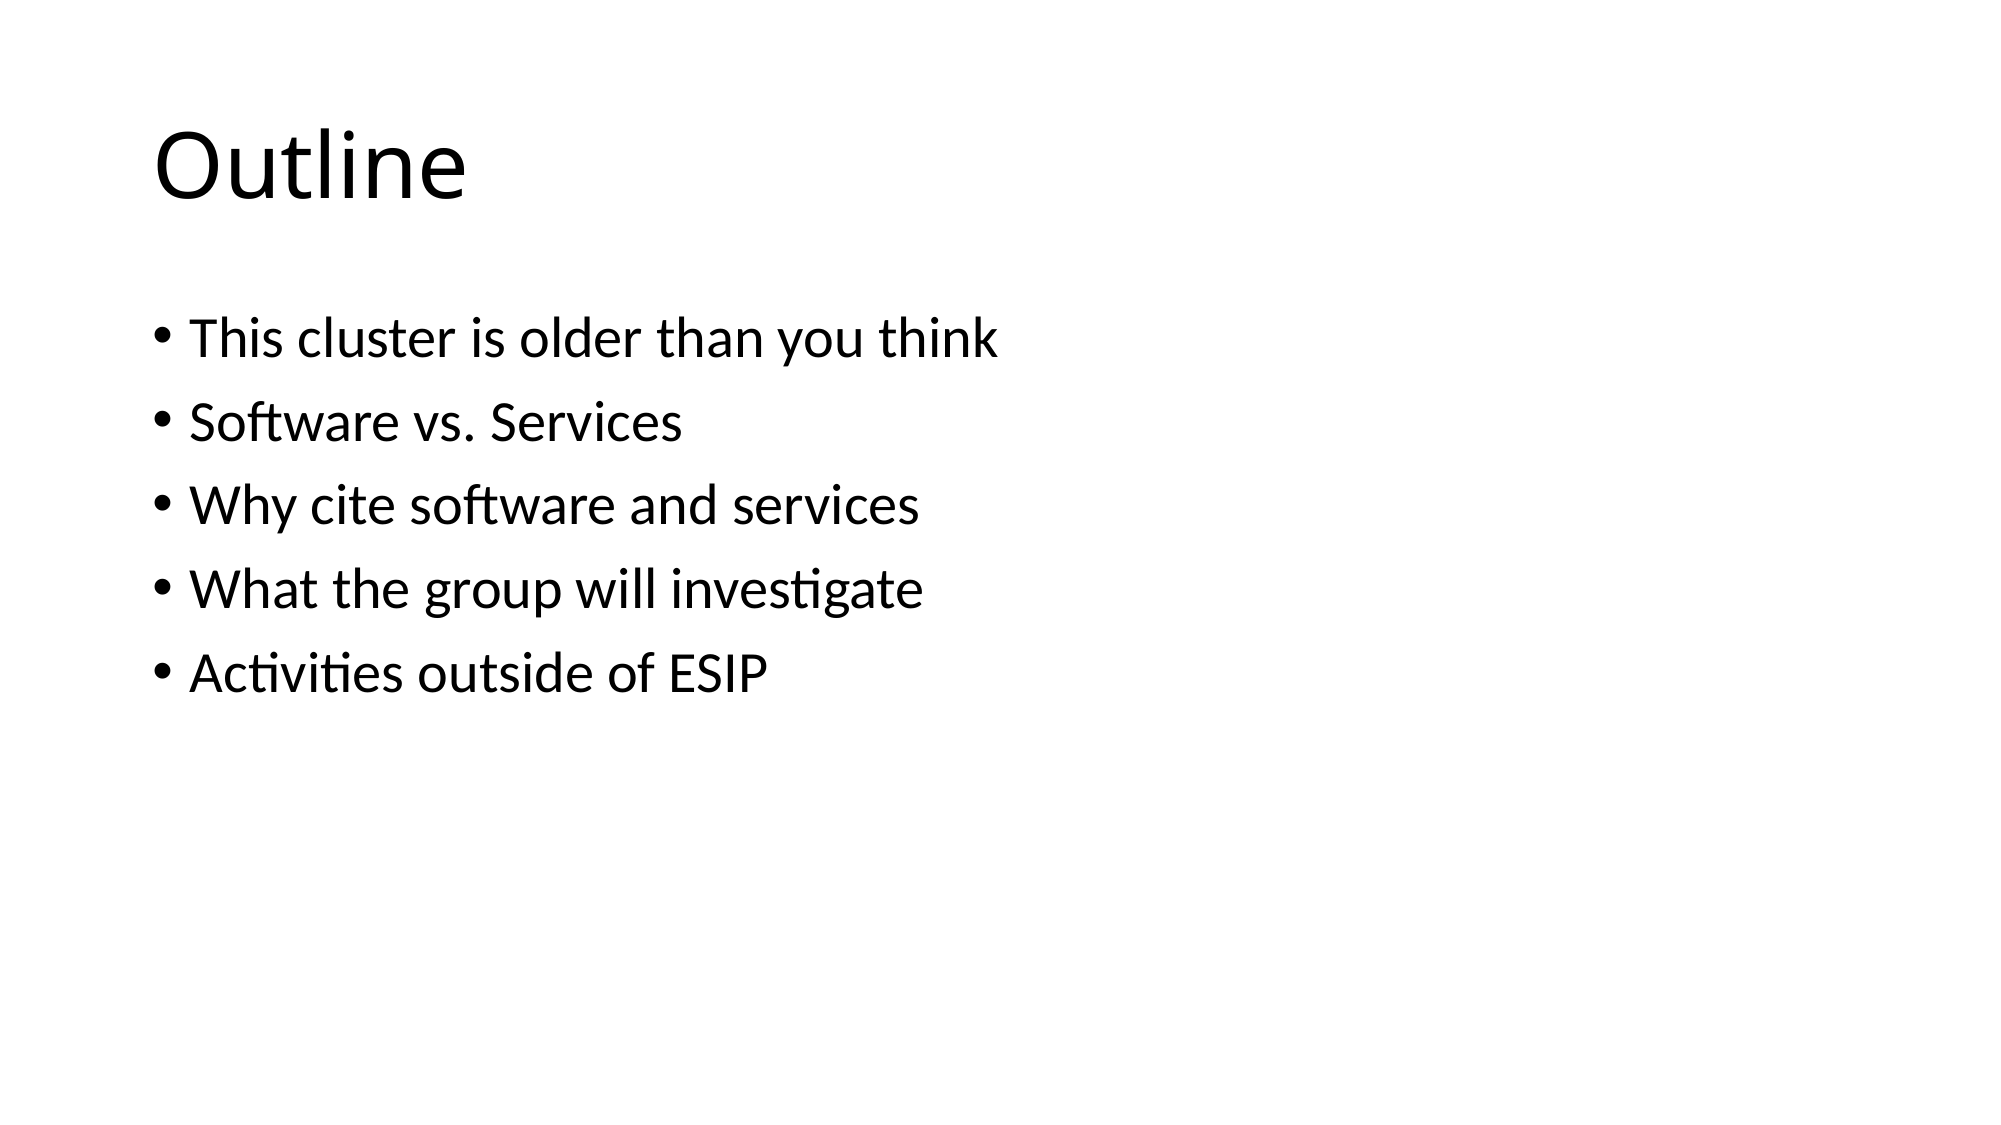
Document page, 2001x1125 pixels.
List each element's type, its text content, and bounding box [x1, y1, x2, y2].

title Outline [137, 59, 1863, 278]
list This cluster is older than you think Software vs. Services Why cite software and services What the group will investigate Activities outside of ESIP [137, 299, 1863, 1014]
